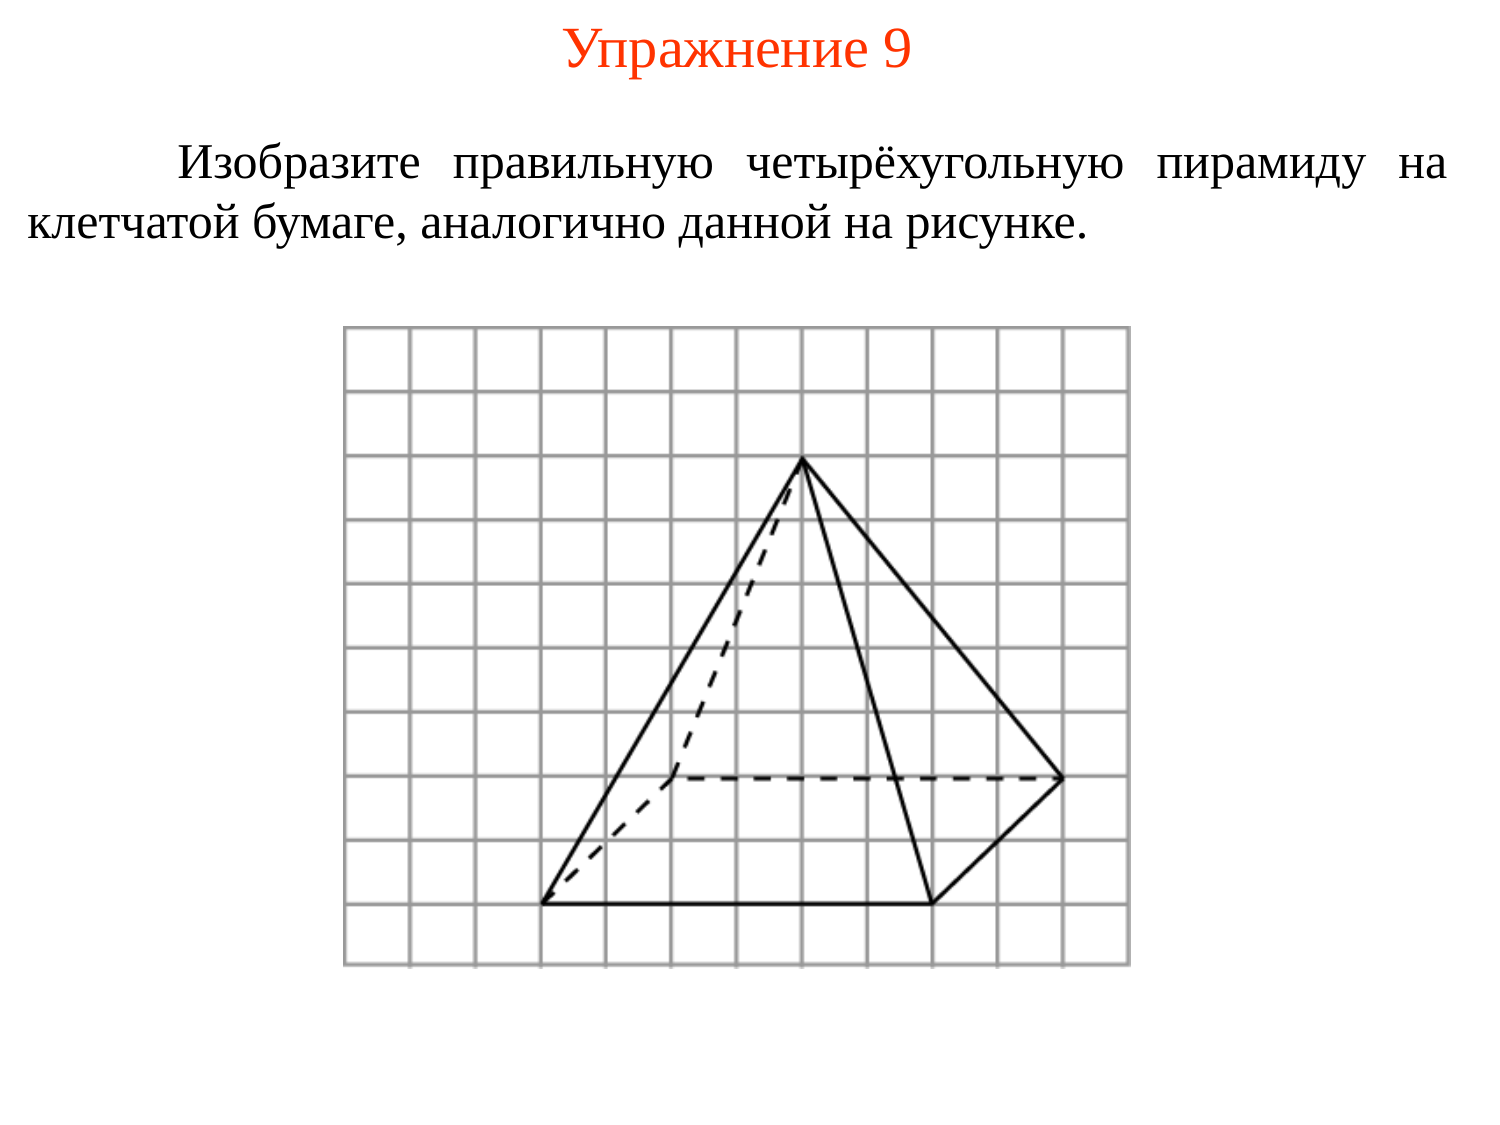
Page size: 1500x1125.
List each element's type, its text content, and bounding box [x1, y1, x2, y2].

title Упражнение 9 [99, 0, 1375, 88]
picture [343, 325, 1132, 969]
text_box Изобразите правильную четырёхугольную пирамиду на клетчатой бумаге, аналогично данной на рисунке. [12, 121, 1463, 257]
